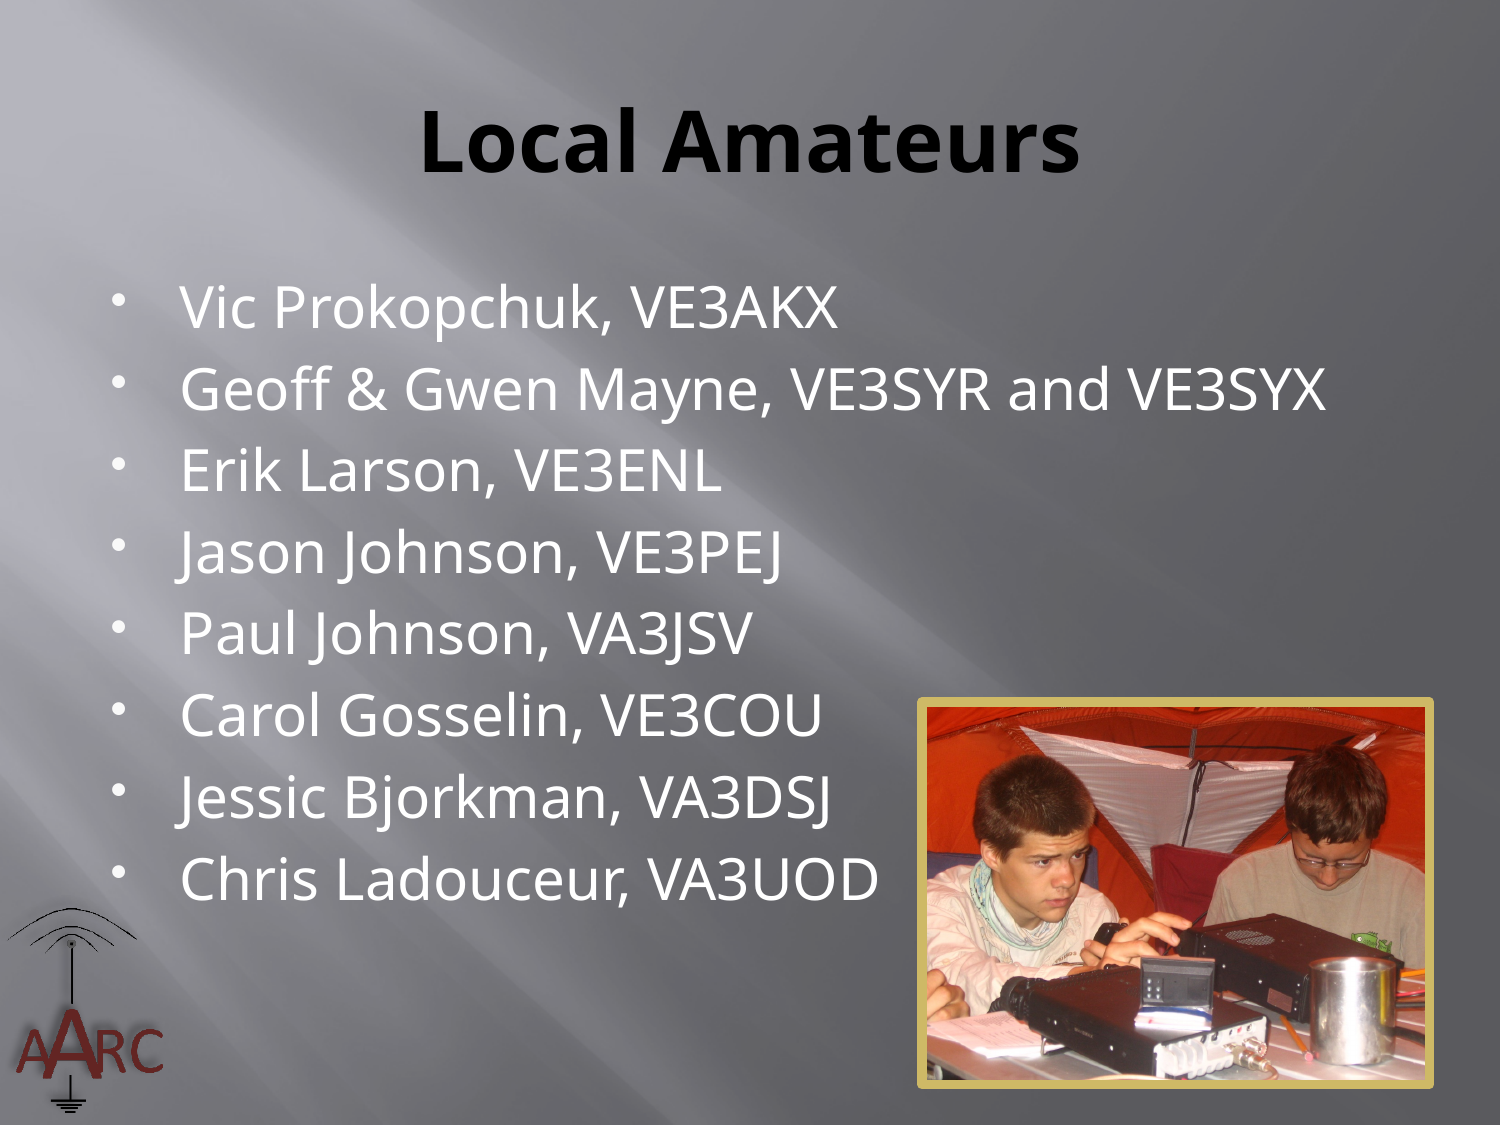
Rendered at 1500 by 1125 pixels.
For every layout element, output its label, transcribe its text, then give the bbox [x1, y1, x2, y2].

picture [6, 908, 198, 1113]
picture [926, 706, 1425, 1081]
list Vic Prokopchuk, VE3AKX Geoff & Gwen Mayne, VE3SYR and VE3SYX Erik Larson, VE3ENL Jason Johnson, VE3PEJ Paul Johnson, VA3JSV Carol Gosselin, VE3COU Jessic Bjorkman, VA3DSJ Chris Ladouceur, VA3UOD [74, 262, 1426, 1036]
title Local Amateurs [75, 45, 1425, 233]
